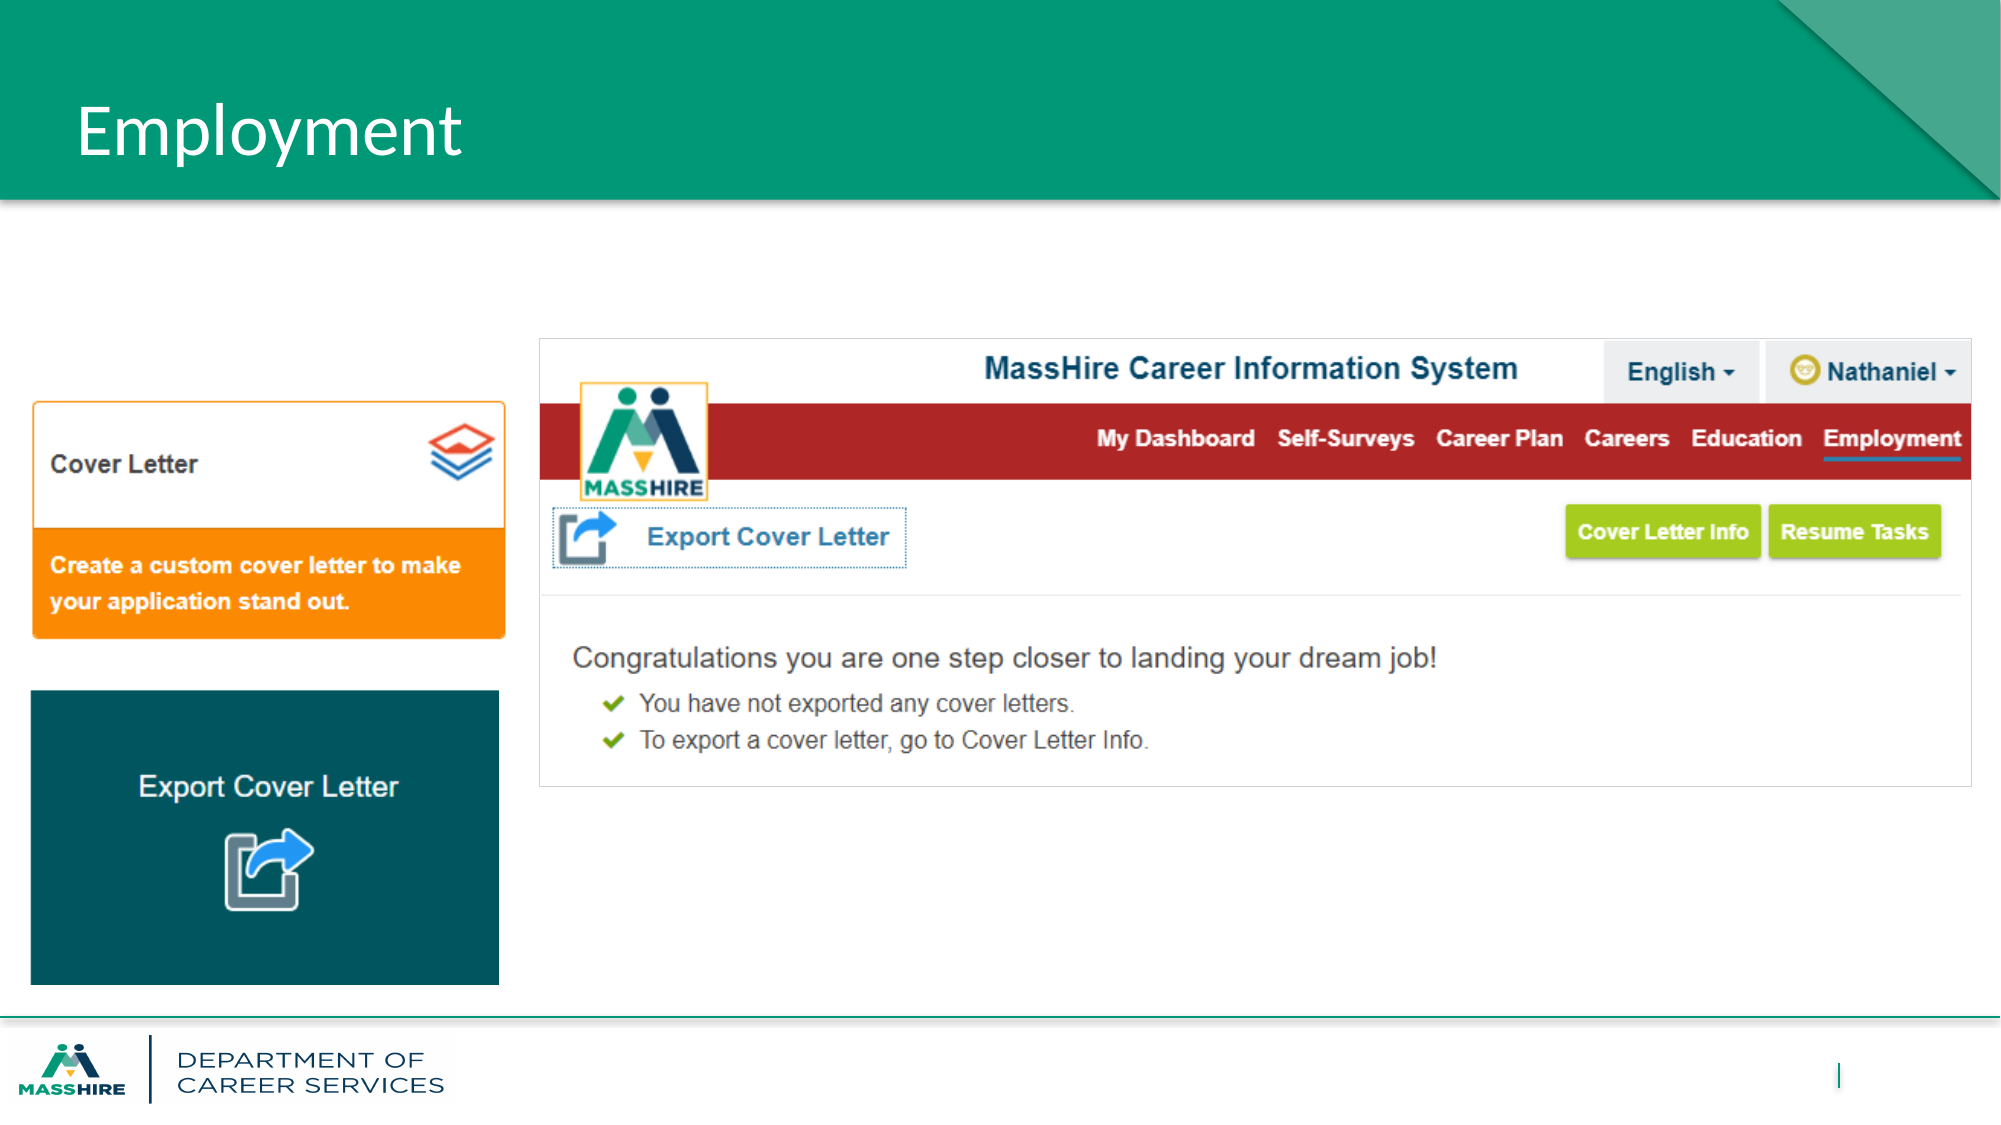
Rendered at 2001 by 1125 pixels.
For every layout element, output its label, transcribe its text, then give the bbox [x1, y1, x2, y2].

picture [539, 338, 1972, 787]
title Employment [5, 63, 534, 199]
picture [28, 394, 512, 644]
picture [8, 1031, 455, 1109]
picture [28, 689, 499, 986]
